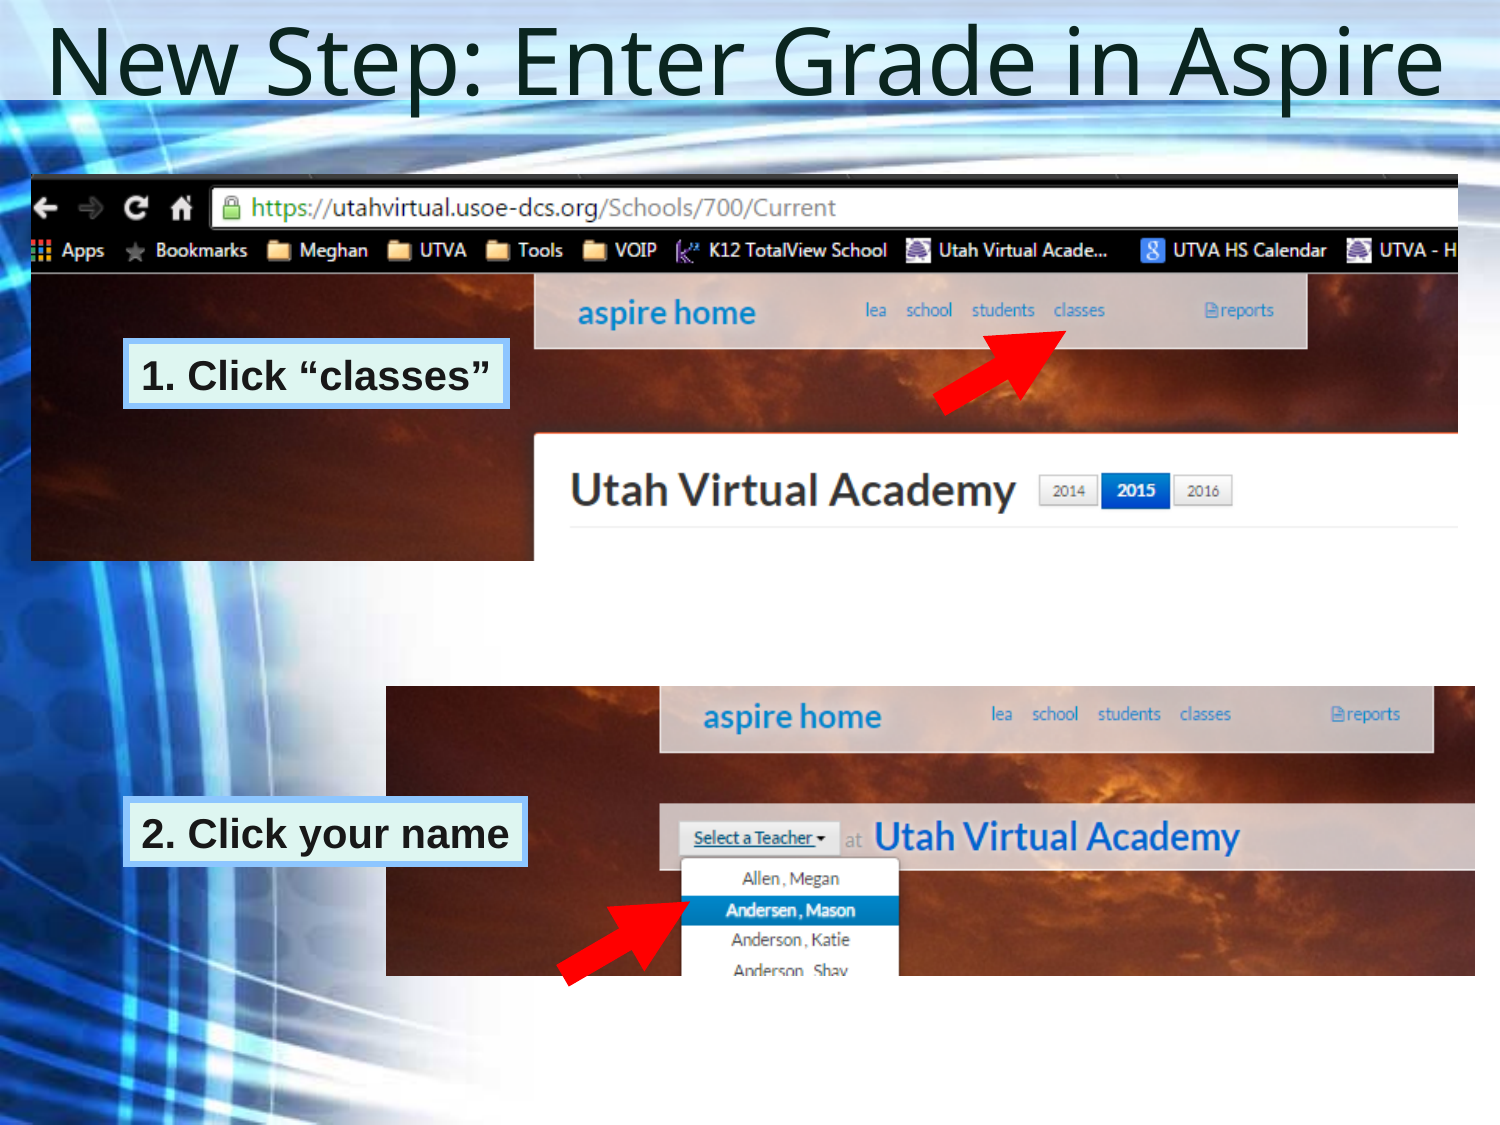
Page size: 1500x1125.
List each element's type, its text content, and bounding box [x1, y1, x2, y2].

text_box 2. Click your name [126, 799, 381, 865]
text_box New Step: Enter Grade in Aspire [0, 0, 1500, 100]
picture [0, 100, 1500, 1125]
